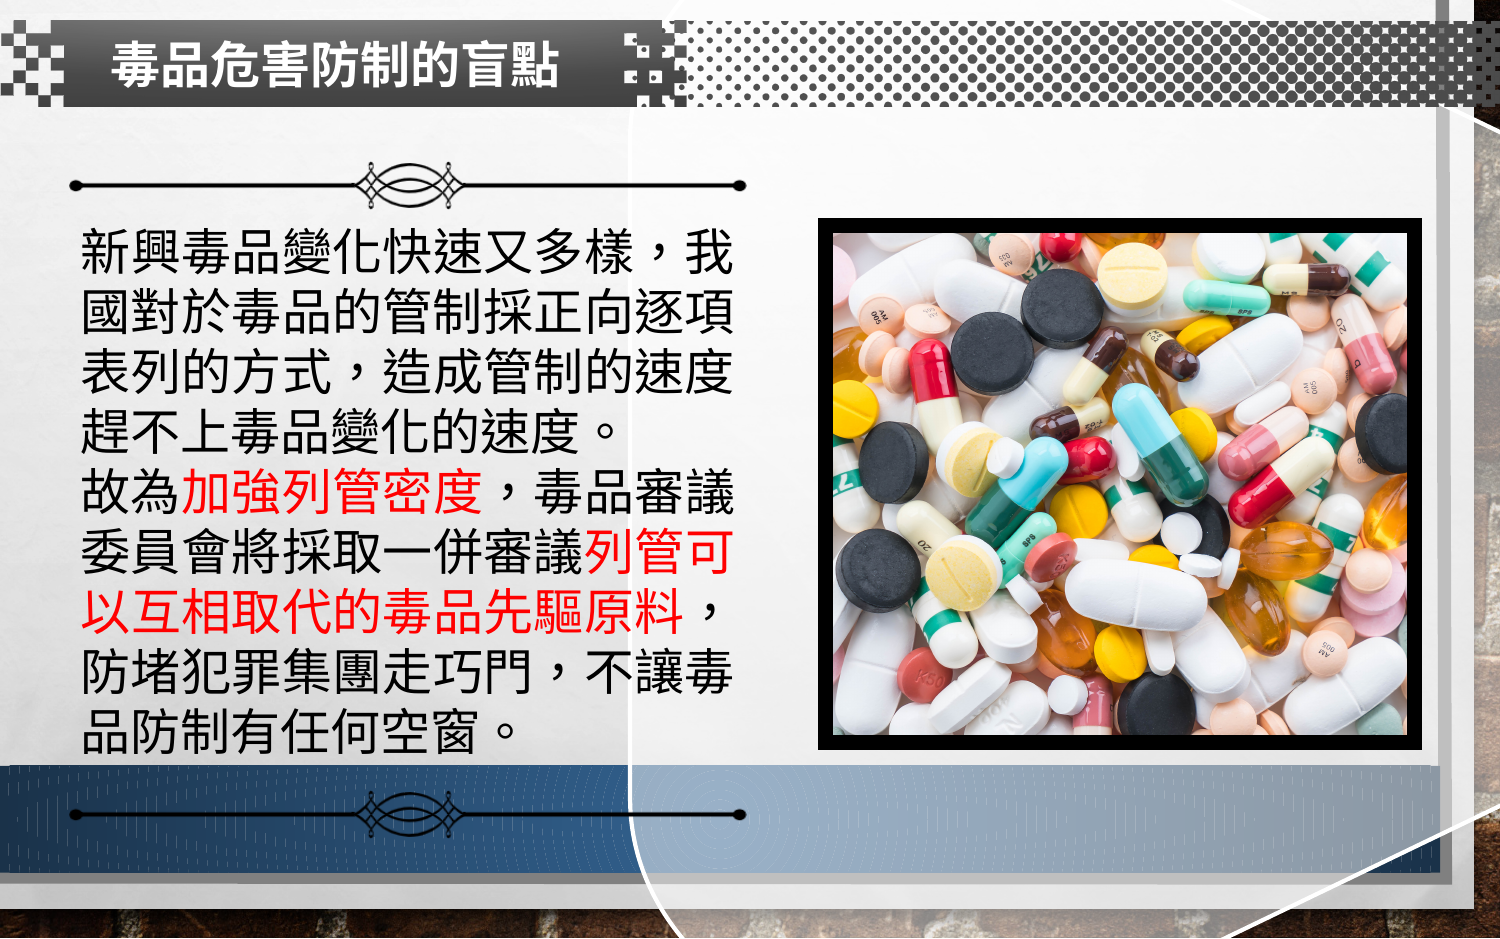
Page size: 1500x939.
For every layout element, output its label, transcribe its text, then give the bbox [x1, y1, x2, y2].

text_box 新興毒品變化快速又多樣，我國對於毒品的管制採正向逐項表列的方式，造成管制的速度趕不上毒品變化的速度。 故為加強列管密度，毒品審議委員會將採取一併審議列管可以互相取代的毒品先驅原料，防堵犯罪集團走巧門，不讓毒品防制有任何空窗。 [65, 213, 750, 768]
picture [1233, 809, 1500, 938]
picture [832, 232, 1408, 736]
picture [68, 161, 747, 210]
picture [0, 0, 1500, 129]
picture [68, 790, 747, 839]
picture [0, 909, 678, 938]
